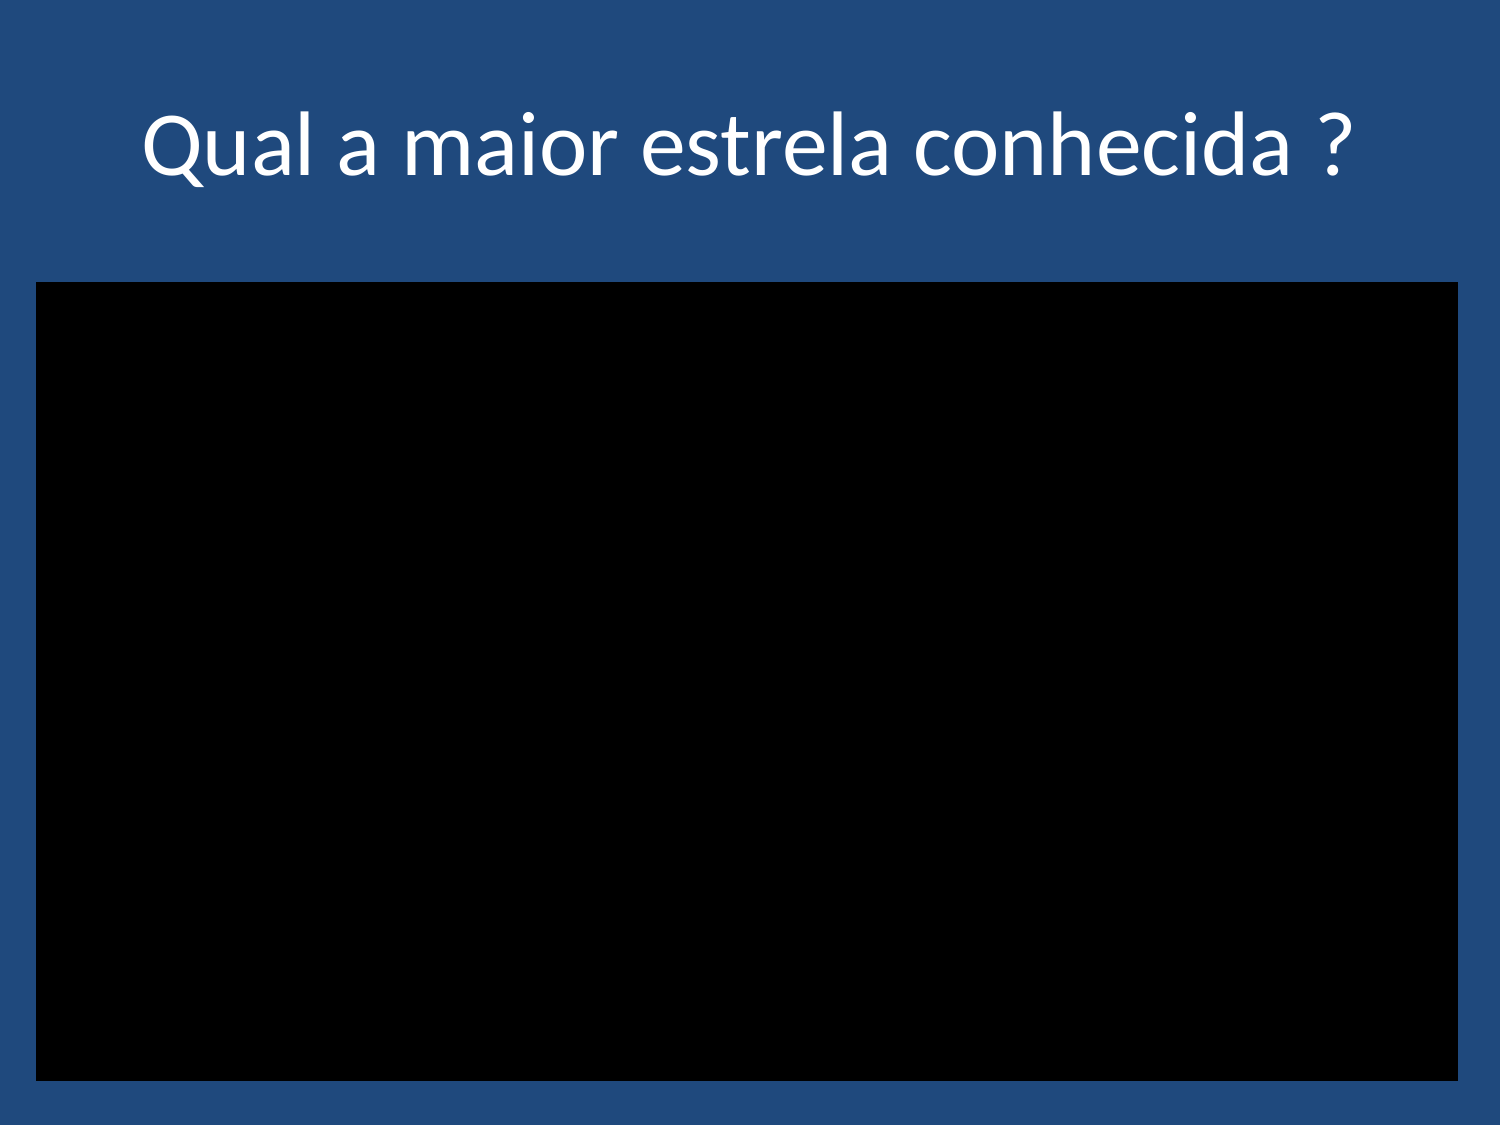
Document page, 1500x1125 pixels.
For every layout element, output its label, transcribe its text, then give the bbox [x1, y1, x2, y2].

title Qual a maior estrela conhecida ? [75, 45, 1425, 233]
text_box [35, 280, 1459, 1082]
